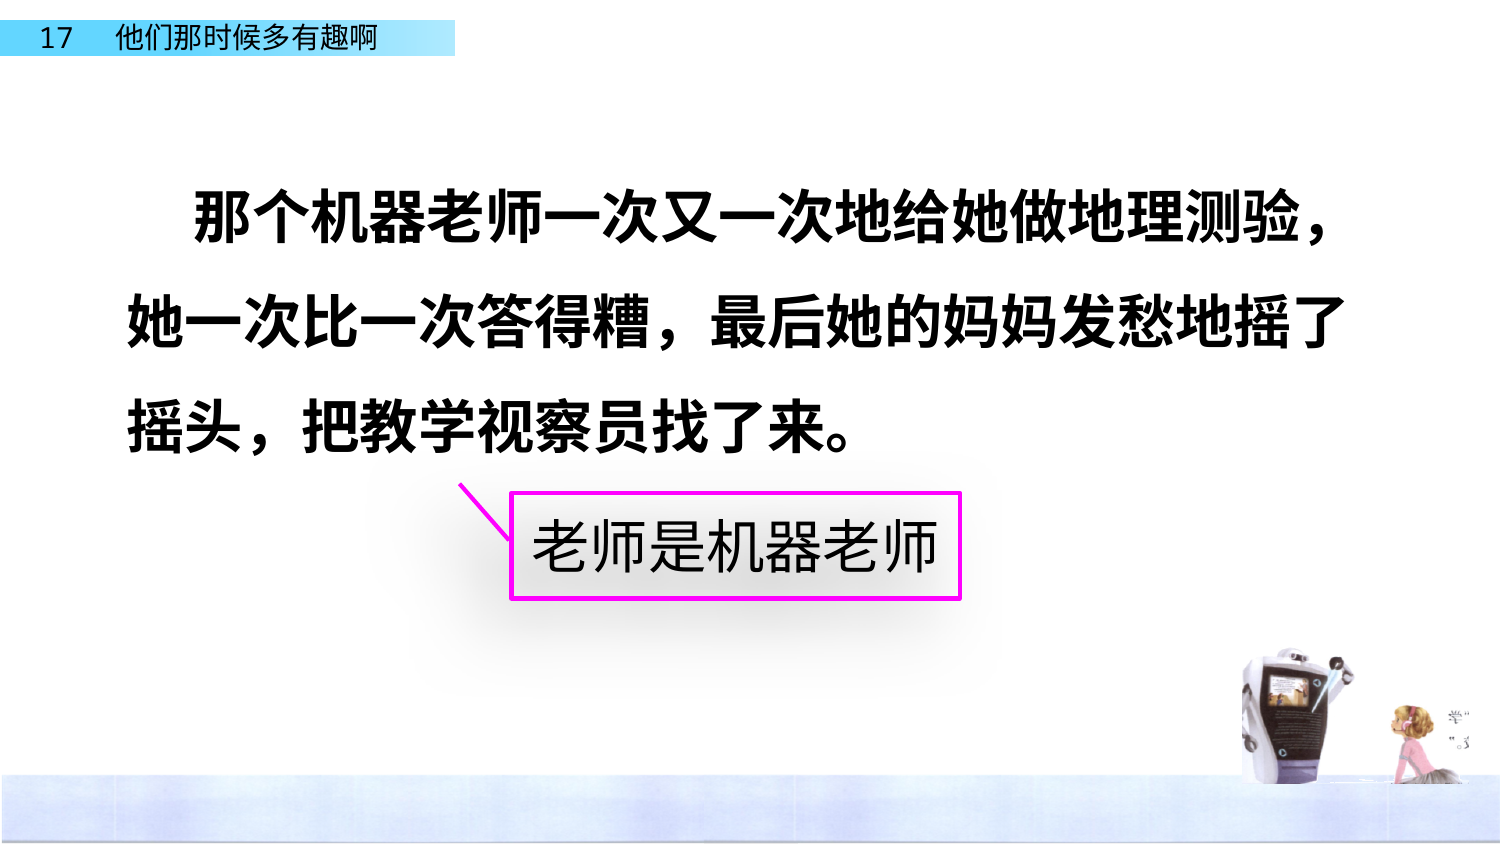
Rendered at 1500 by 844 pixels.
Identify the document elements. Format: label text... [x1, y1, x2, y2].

picture [0, 639, 1500, 844]
text_box 那个机器老师一次又一次地给她做地理测验，她一次比一次答得糟，最后她的妈妈发愁地摇了摇头，把教学视察员找了来。 [112, 138, 1413, 468]
text_box 老师是机器老师 [457, 482, 962, 601]
